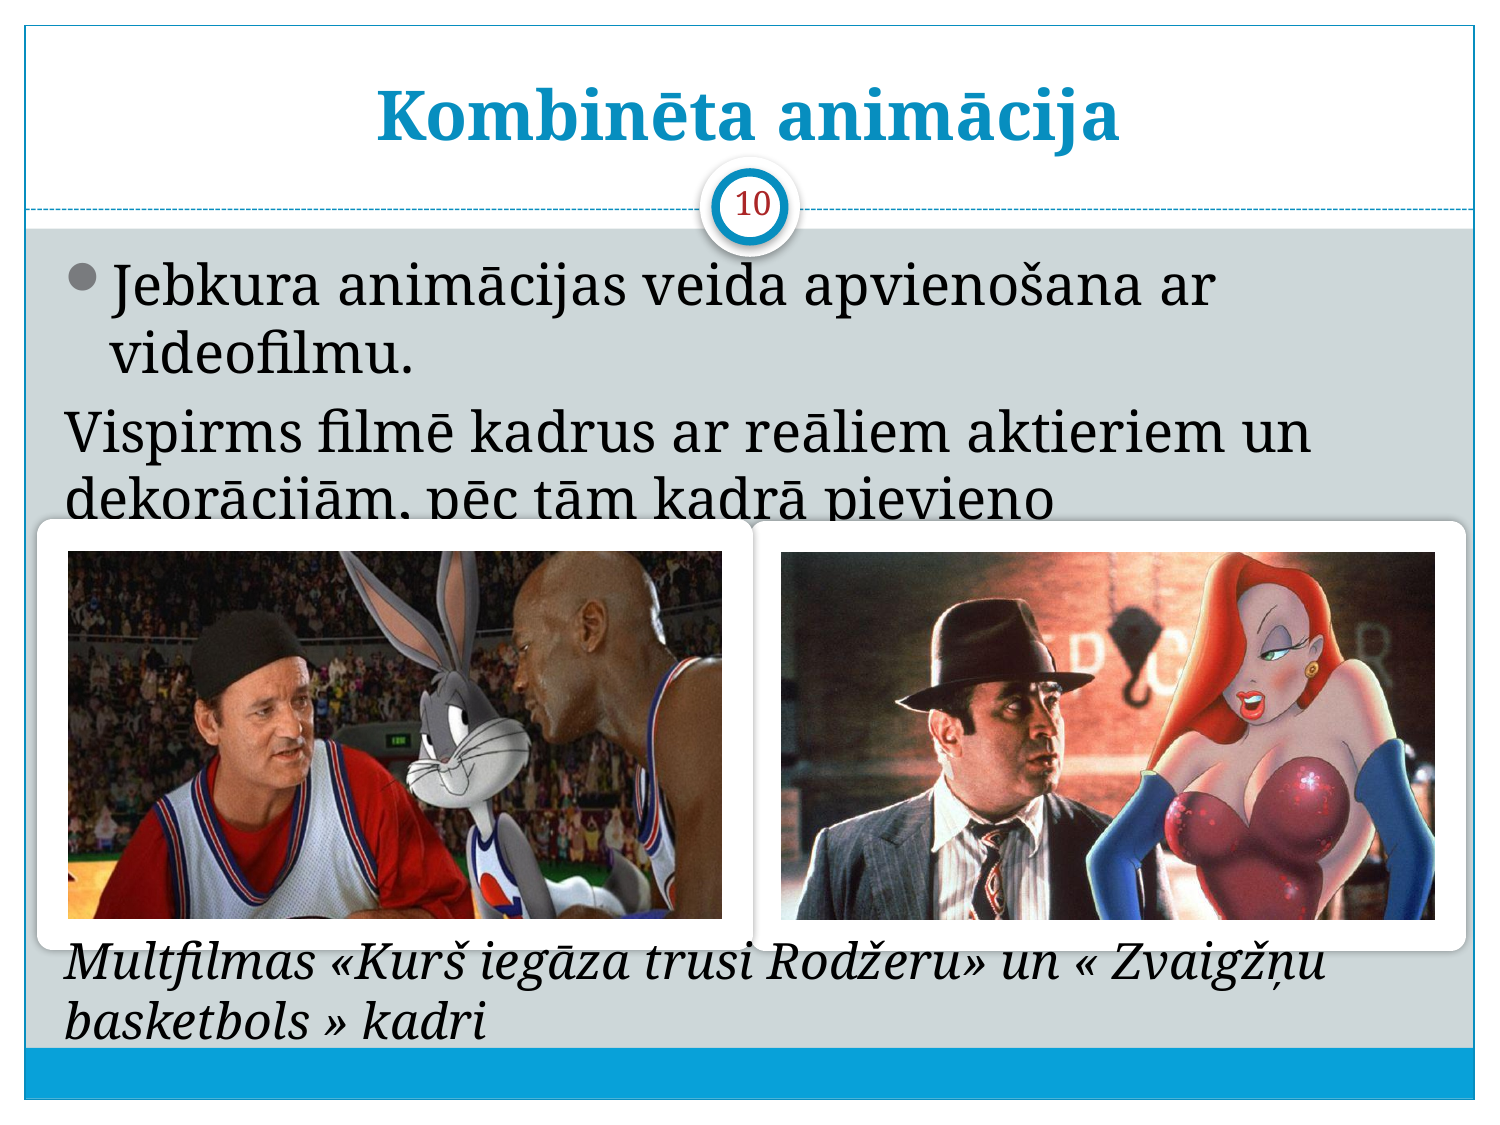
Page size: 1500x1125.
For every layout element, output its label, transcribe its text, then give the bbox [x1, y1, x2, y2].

slide_number 10 [715, 168, 791, 241]
picture [67, 550, 722, 919]
title Kombinēta animācija [49, 37, 1450, 162]
list Jebkura animācijas veida apvienošana ar videofilmu. Vispirms filmē kadrus ar reāliem aktieriem un dekorācijām, pēc tām kadrā pievieno multiplikācijas varoņus un dekorācijas. [49, 242, 1445, 518]
picture [780, 551, 1436, 920]
text_box Multfilmas «Kurš iegāza trusi Rodžeru» un « Zvaigžņu basketbols » kadri [49, 922, 1450, 1057]
